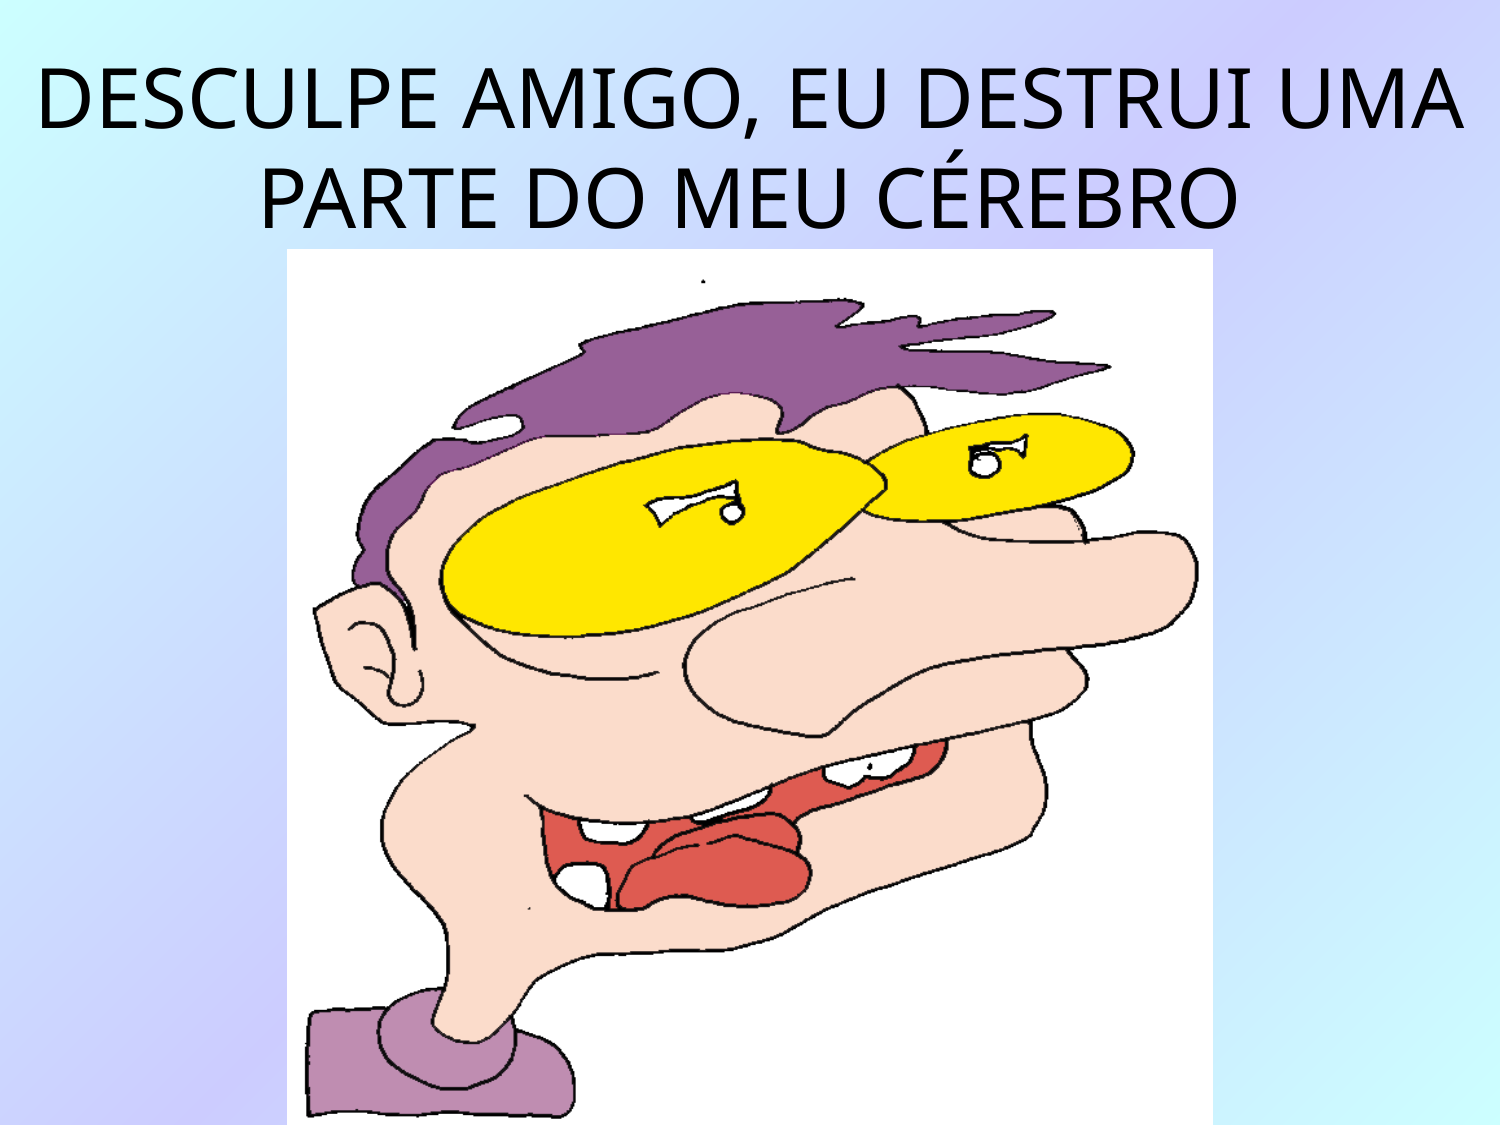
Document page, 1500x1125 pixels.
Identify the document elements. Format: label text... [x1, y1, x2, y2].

picture [287, 249, 1213, 1125]
text_box DESCULPE AMIGO, EU DESTRUI UMA PARTE DO MEU CÉREBRO [0, 37, 1500, 253]
